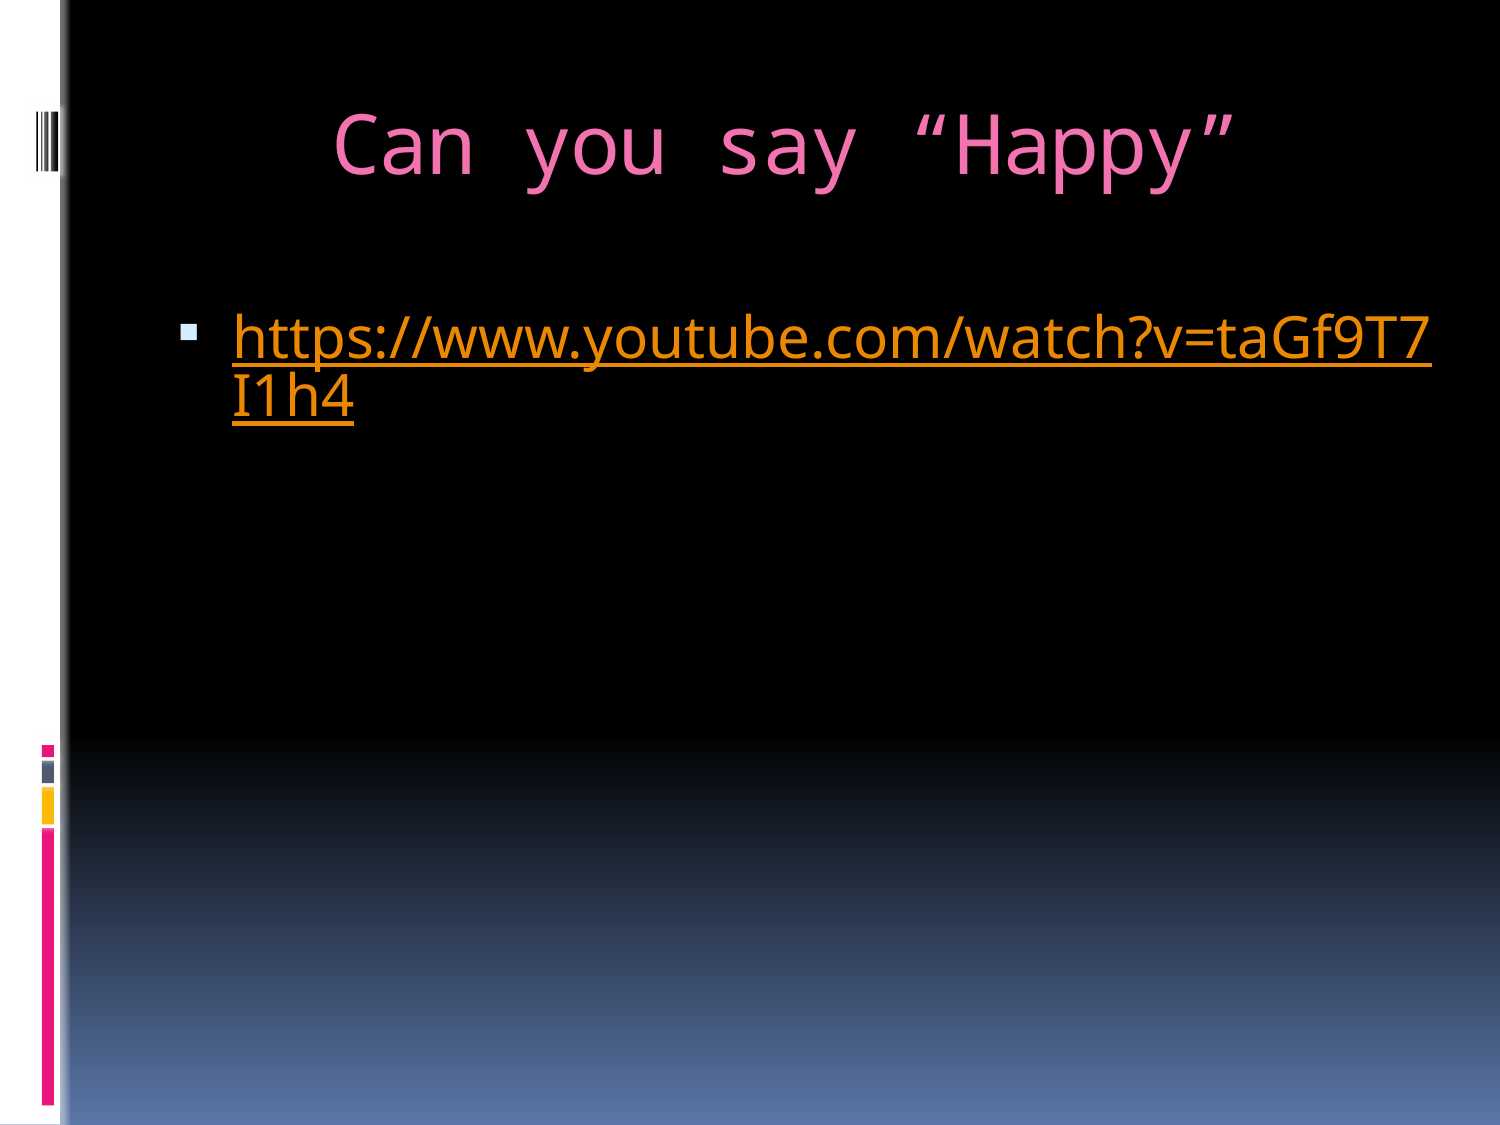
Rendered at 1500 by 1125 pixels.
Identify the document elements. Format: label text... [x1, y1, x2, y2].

title Can you say “Happy” [150, 83, 1425, 234]
list https://www.youtube.com/watch?v=taGf9T7I1h4 [150, 292, 1450, 1043]
